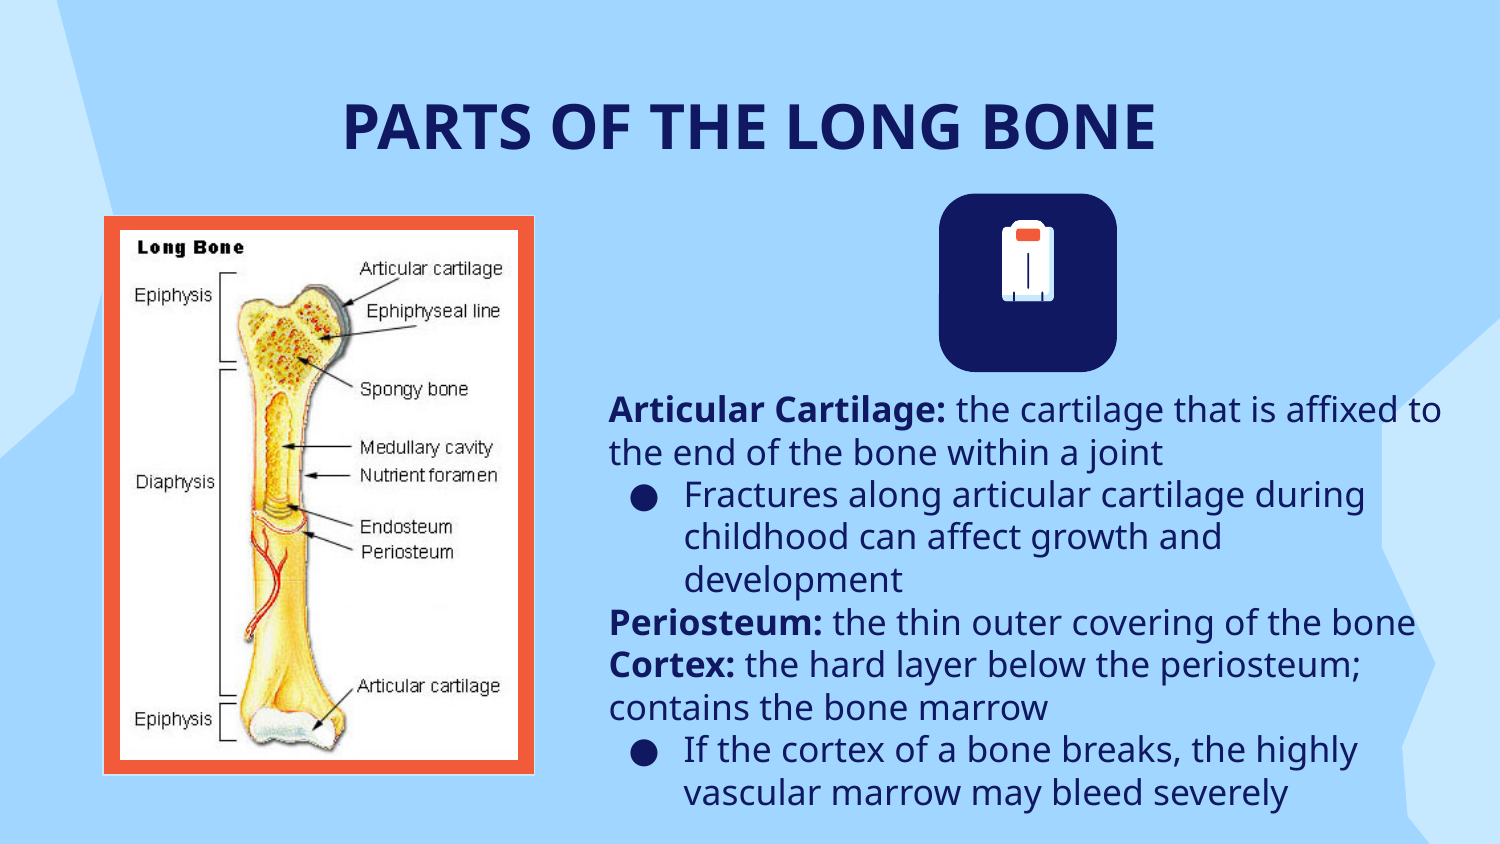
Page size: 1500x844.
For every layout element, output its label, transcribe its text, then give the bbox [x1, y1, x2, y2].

text_box [938, 193, 1117, 373]
subtitle Articular Cartilage: the cartilage that is affixed to the end of the bone within a joint Fractures along articular cartilage during childhood can affect growth and development Periosteum: the thin outer covering of the bone Cortex: the hard layer below the periosteum; contains the bone marrow If the cortex of a bone breaks, the highly vascular marrow may bleed severely [593, 372, 1463, 798]
text_box [103, 215, 535, 775]
picture [120, 230, 518, 760]
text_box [1001, 219, 1055, 302]
title PARTS OF THE LONG BONE [118, 71, 1382, 178]
